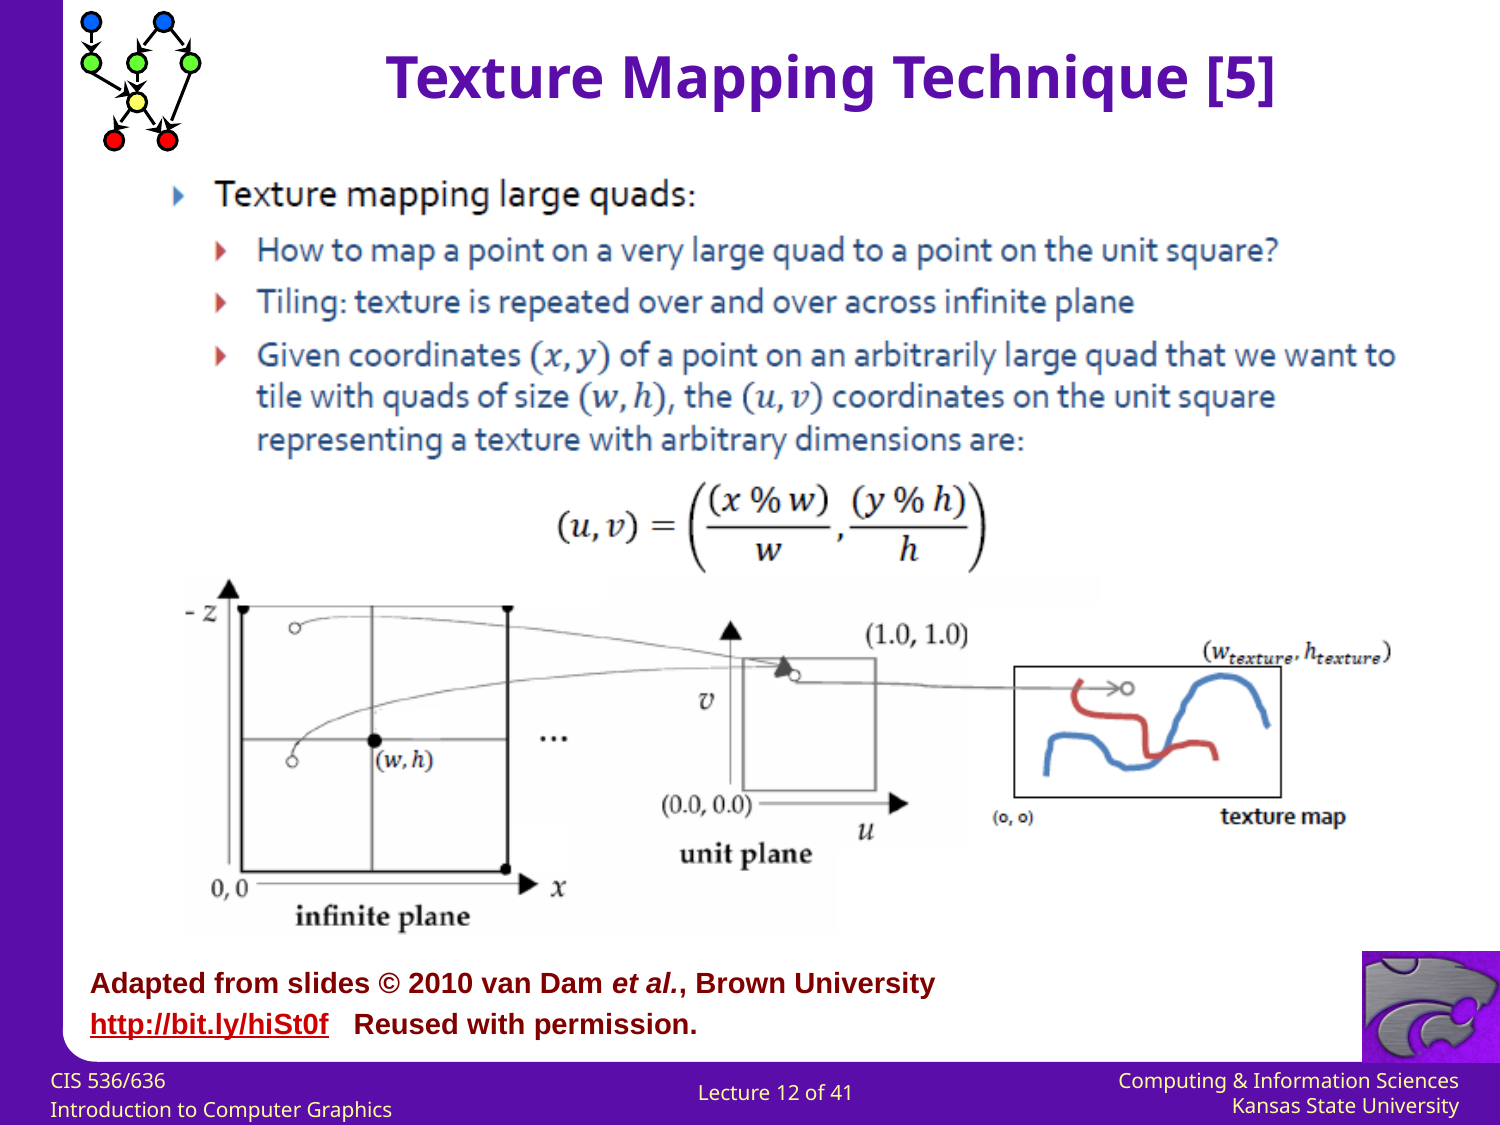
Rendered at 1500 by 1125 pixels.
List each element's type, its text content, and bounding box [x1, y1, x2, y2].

text_box Adapted from slides © 2010 van Dam et al., Brown University http://bit.ly/hiSt0f Reused with permission. [75, 957, 1075, 1048]
text_box Texture Mapping Technique [5] [187, 12, 1475, 138]
picture [162, 162, 1413, 939]
picture [1362, 951, 1500, 1063]
